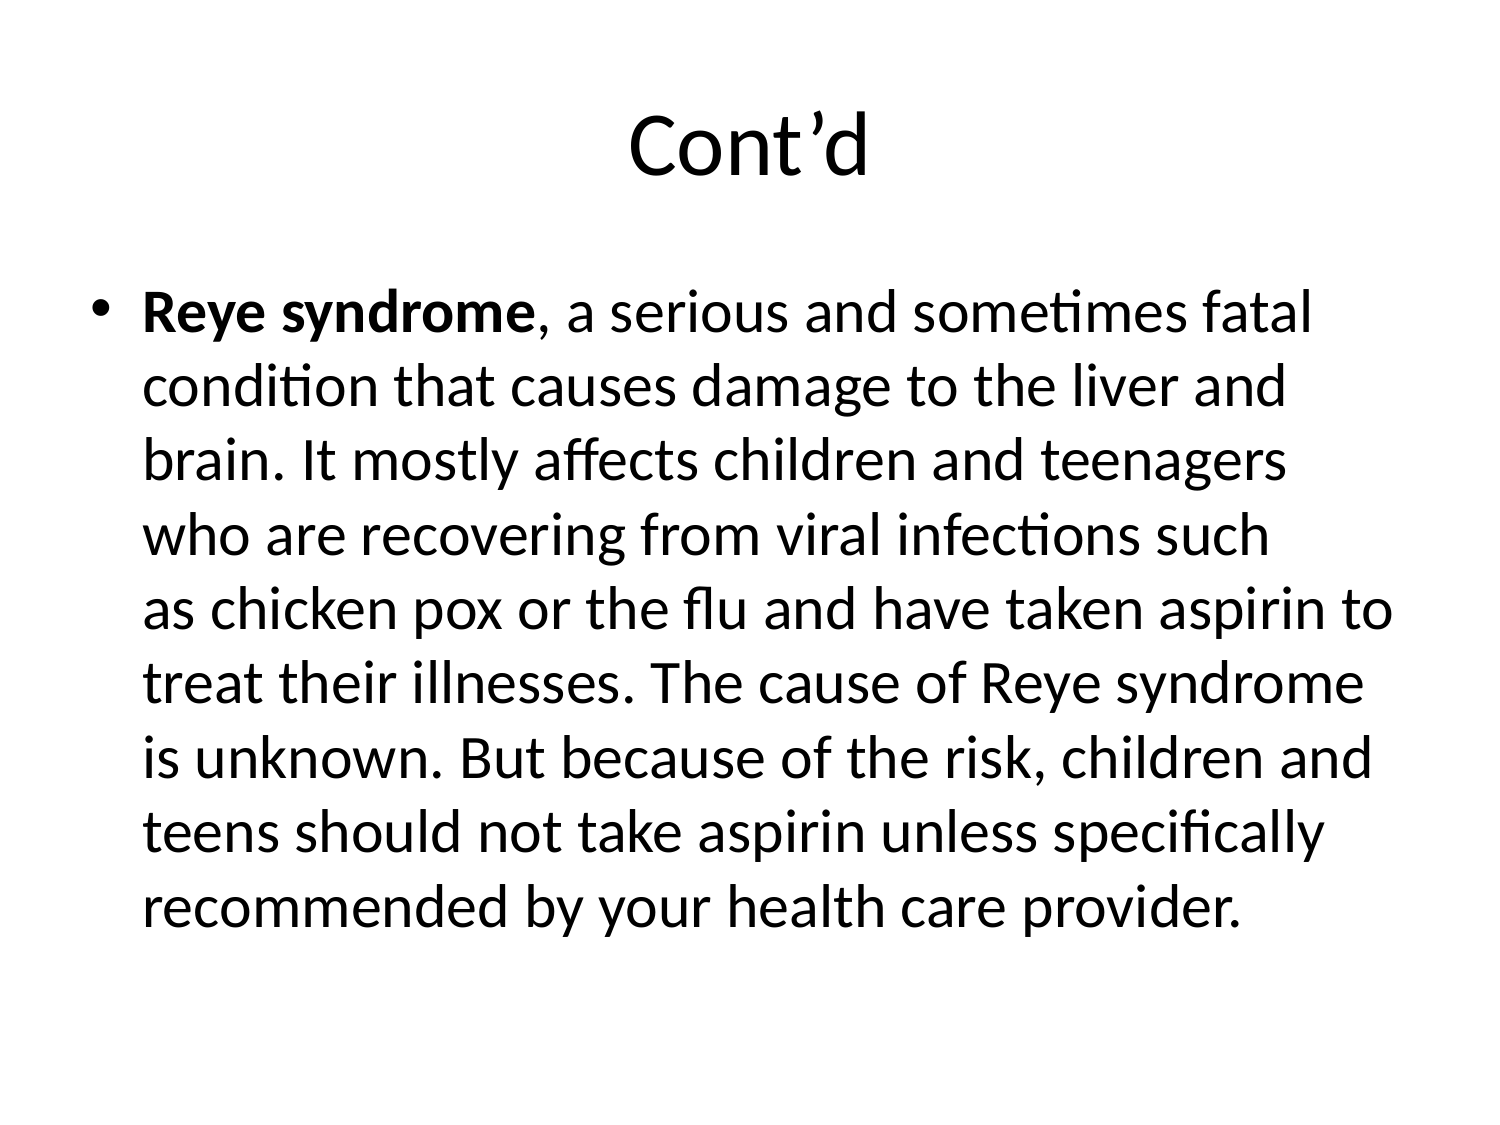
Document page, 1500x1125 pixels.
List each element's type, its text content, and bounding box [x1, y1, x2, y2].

title Cont’d [75, 45, 1425, 233]
list Reye syndrome, a serious and sometimes fatal condition that causes damage to the liver and brain. It mostly affects children and teenagers who are recovering from viral infections such as chicken pox or the flu and have taken aspirin to treat their illnesses. The cause of Reye syndrome is unknown. But because of the risk, children and teens should not take aspirin unless specifically recommended by your health care provider. [75, 262, 1425, 1005]
